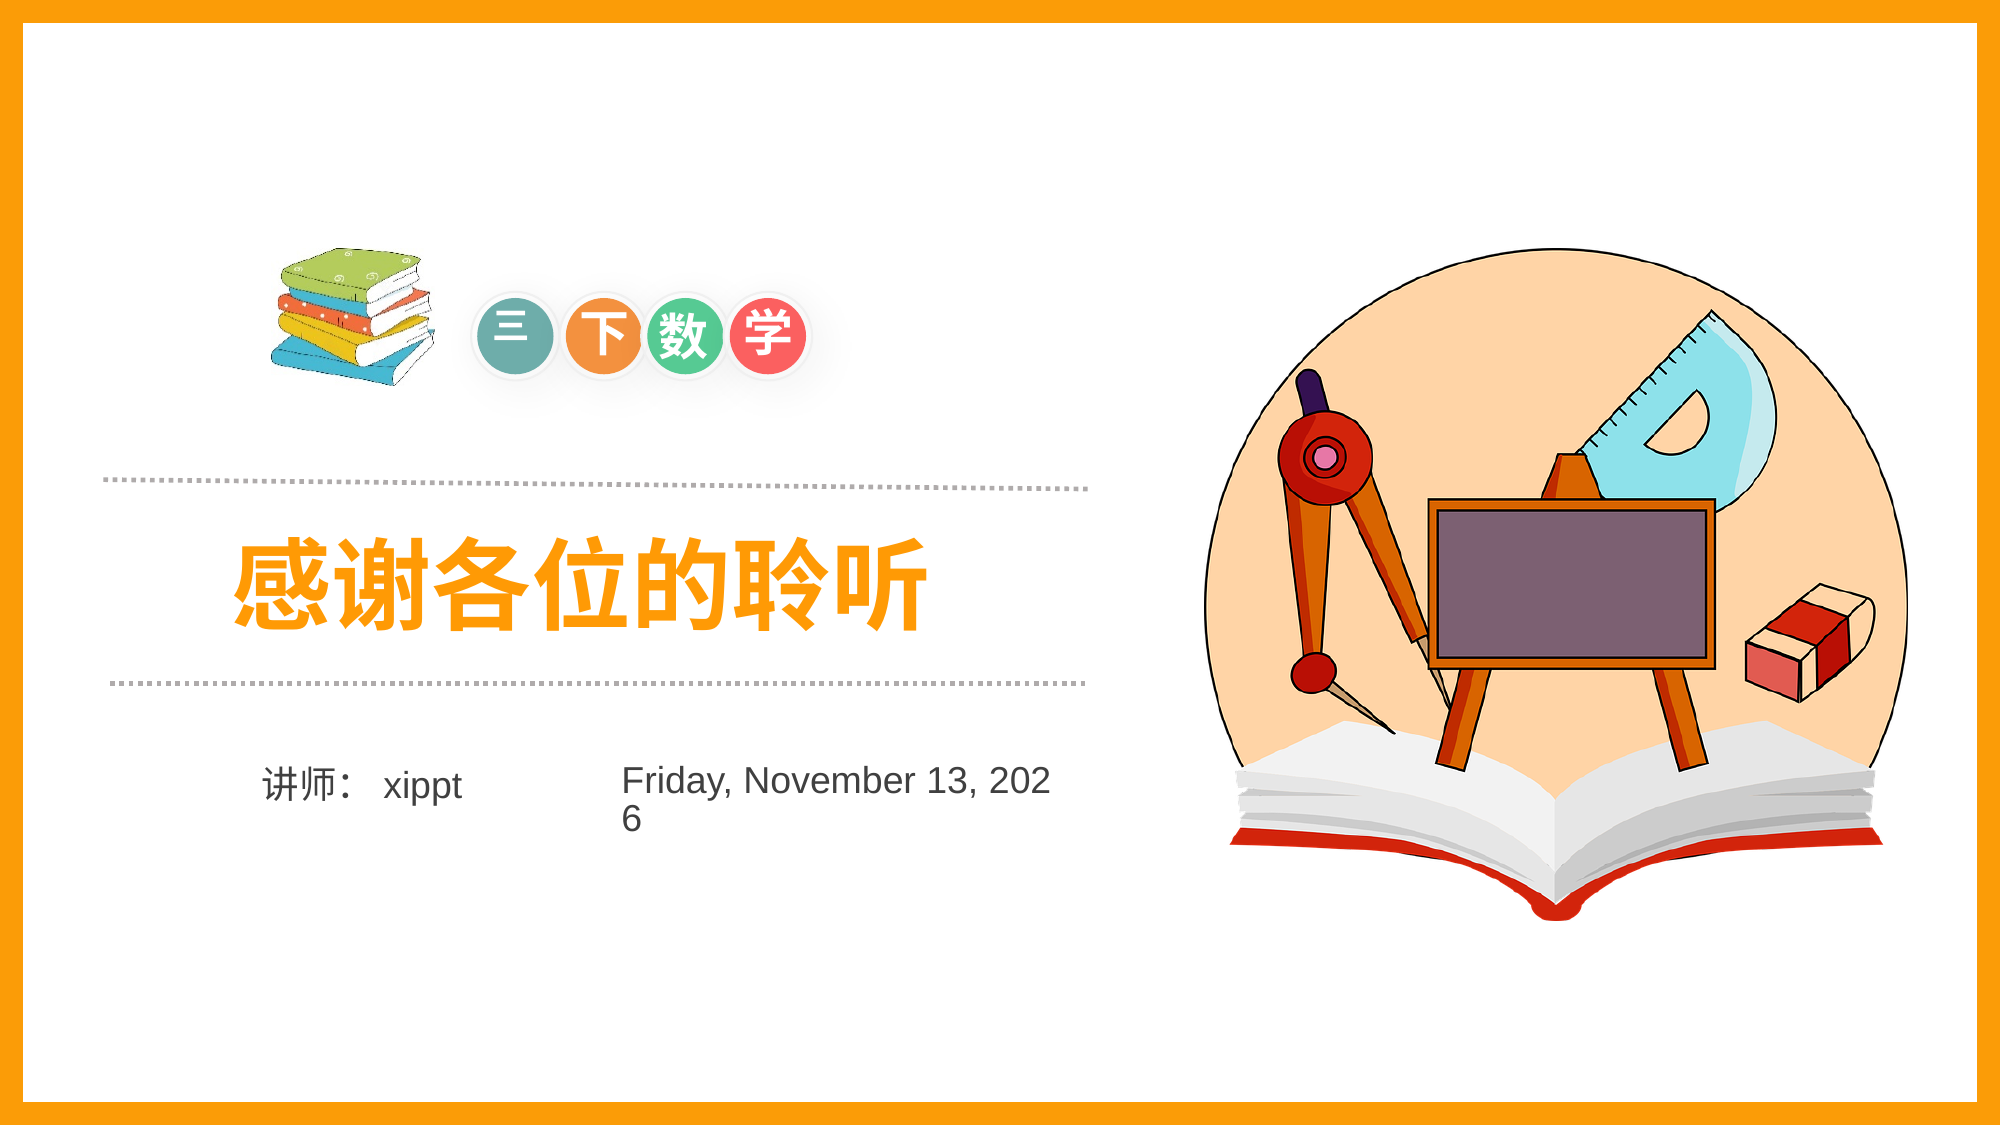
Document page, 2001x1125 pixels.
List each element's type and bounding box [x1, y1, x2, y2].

text_box [246, 749, 1079, 815]
text_box [641, 291, 723, 381]
picture [1204, 248, 1908, 921]
text_box [559, 291, 641, 381]
text_box [103, 479, 1090, 490]
text_box [0, 0, 2000, 1125]
text_box [723, 291, 813, 381]
text_box [471, 291, 559, 381]
picture [271, 248, 435, 386]
